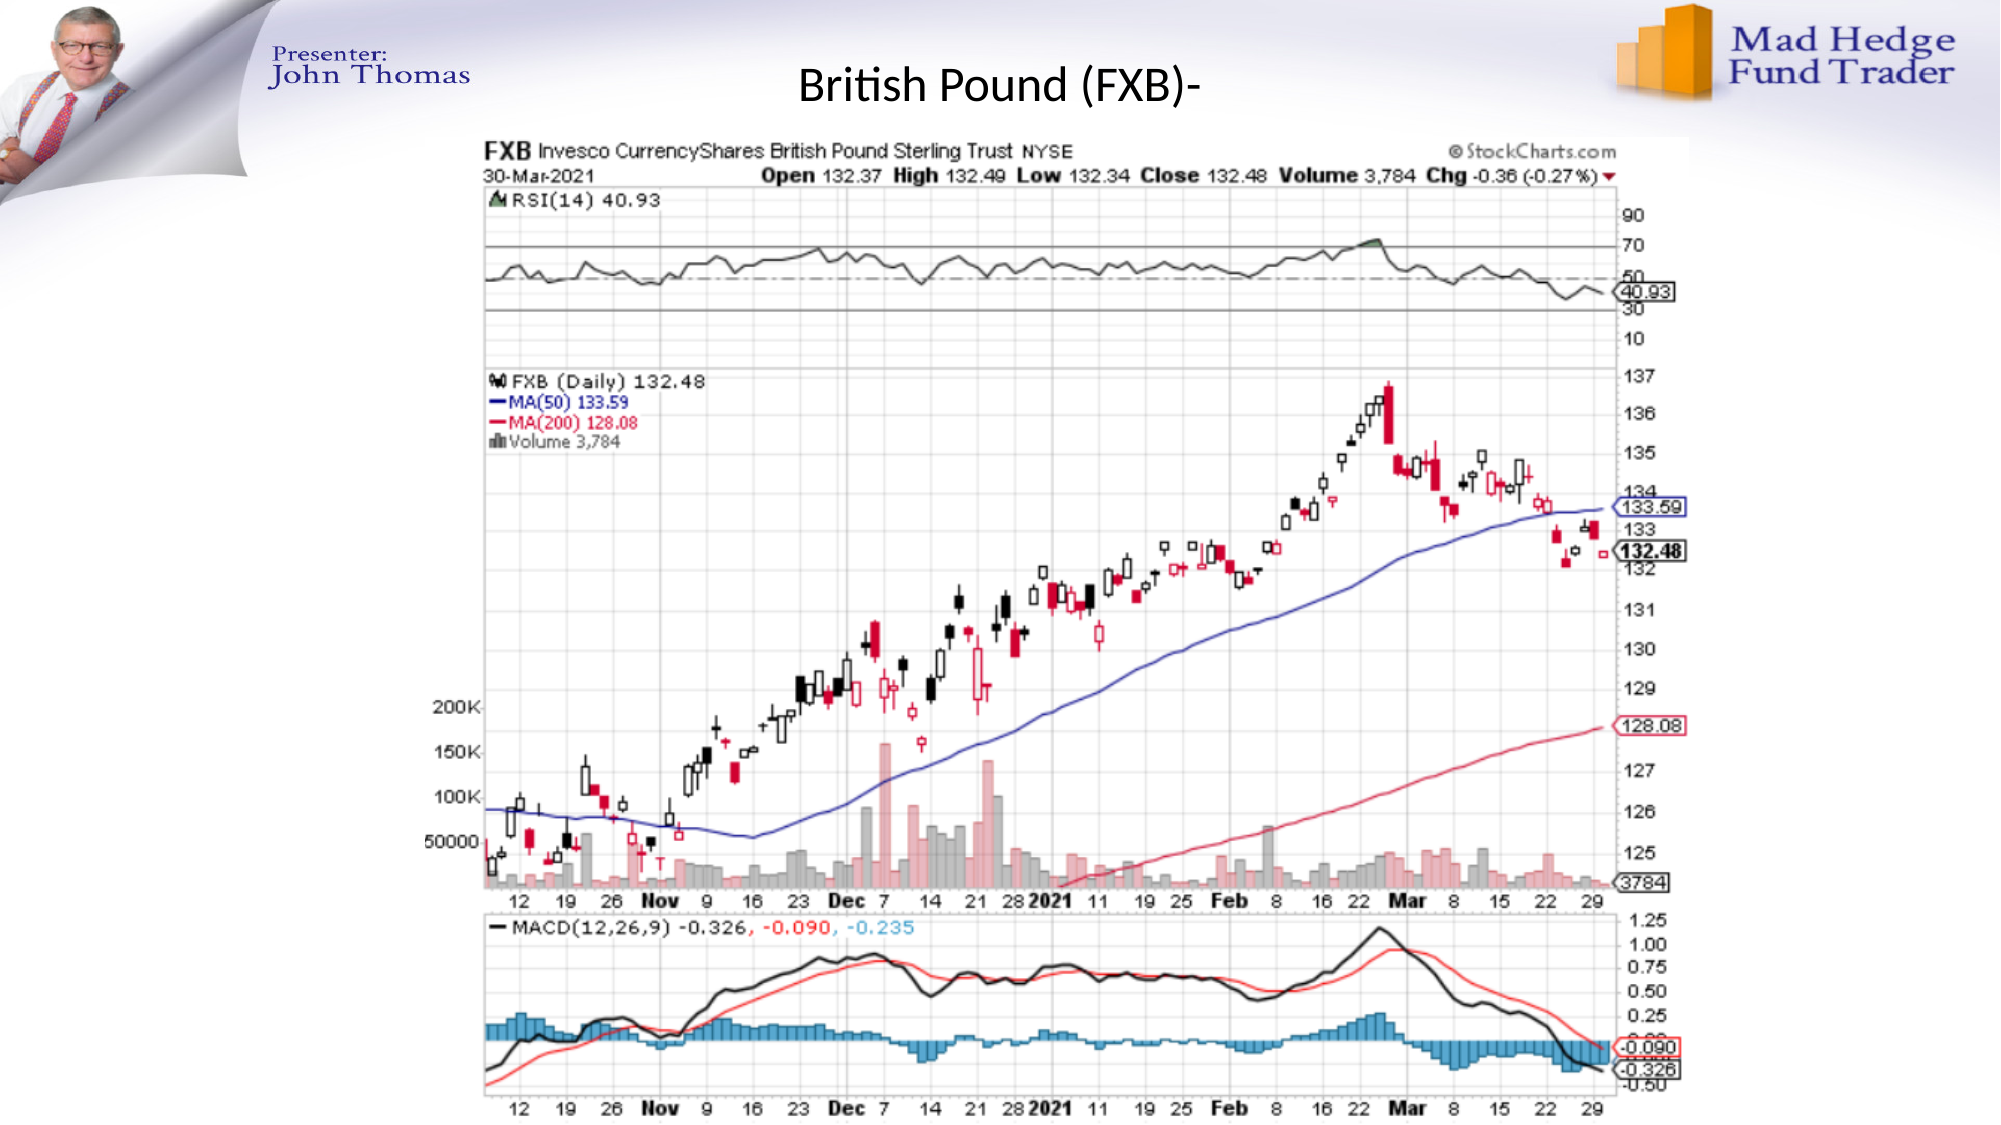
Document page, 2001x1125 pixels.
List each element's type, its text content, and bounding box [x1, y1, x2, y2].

title British Pound (FXB)- [324, 50, 1675, 138]
picture [0, 0, 2000, 1125]
